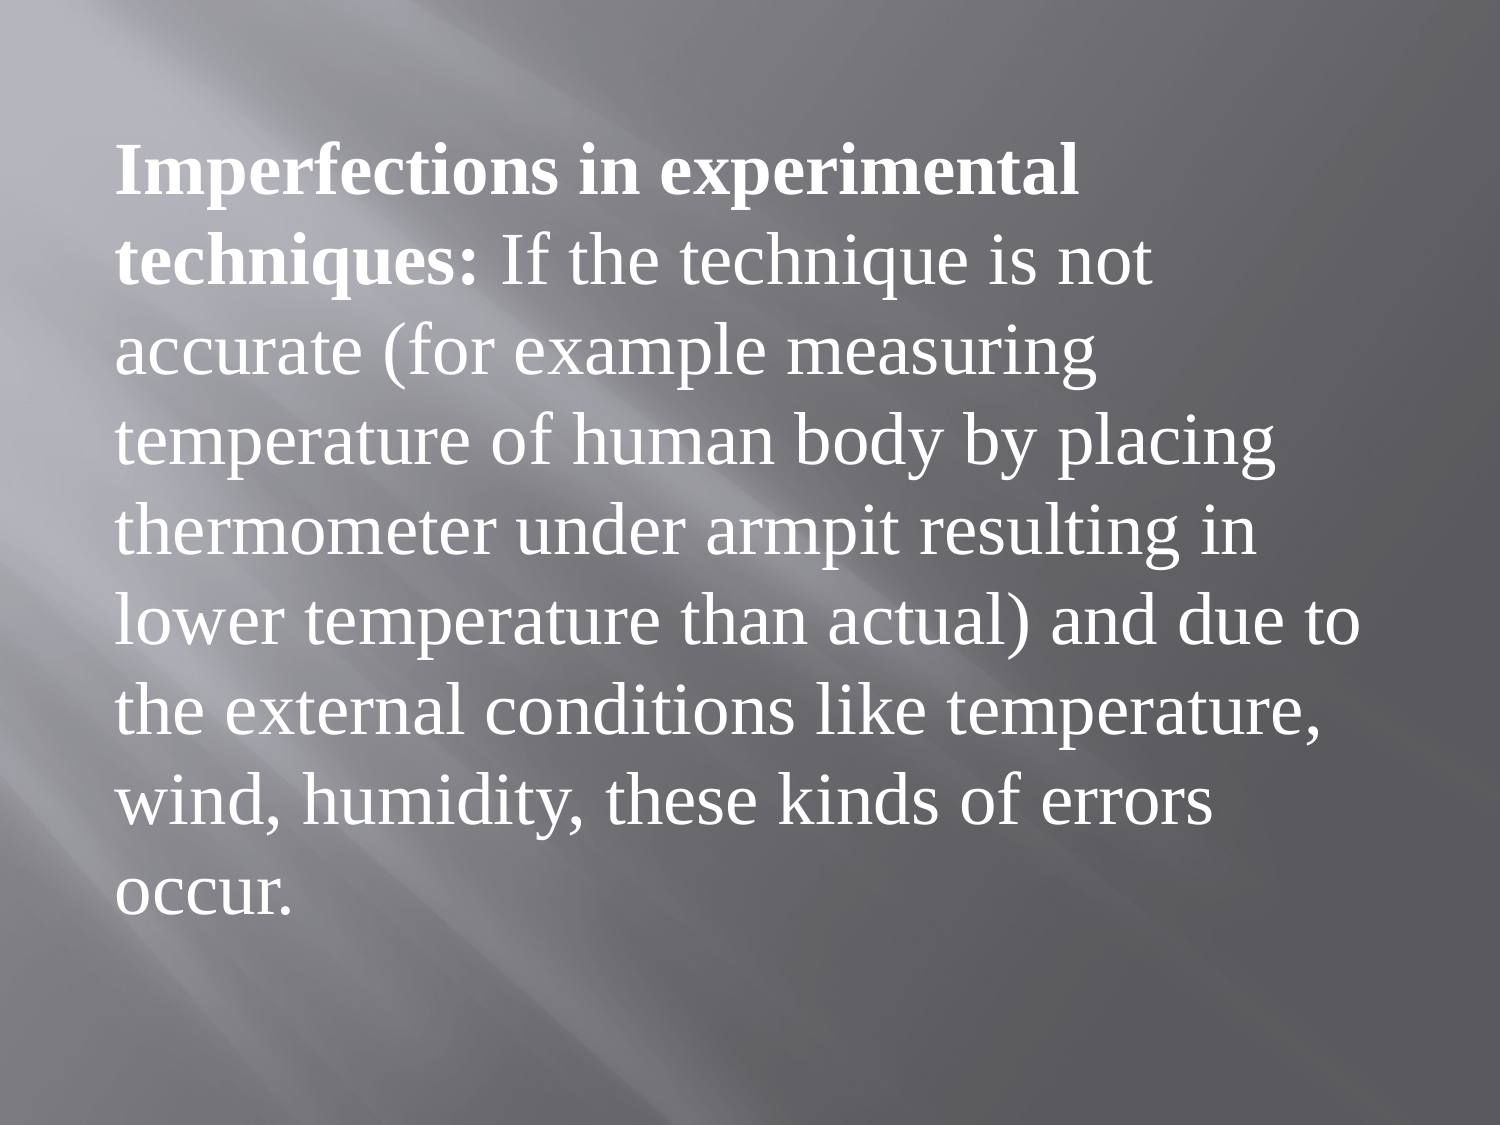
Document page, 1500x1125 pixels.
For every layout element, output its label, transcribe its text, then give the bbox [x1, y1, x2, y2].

text_box Imperfections in experimental techniques: If the technique is not accurate (for example measuring temperature of human body by placing thermometer under armpit resulting in lower temperature than actual) and due to the external conditions like temperature, wind, humidity, these kinds of errors occur. [99, 112, 1413, 1003]
